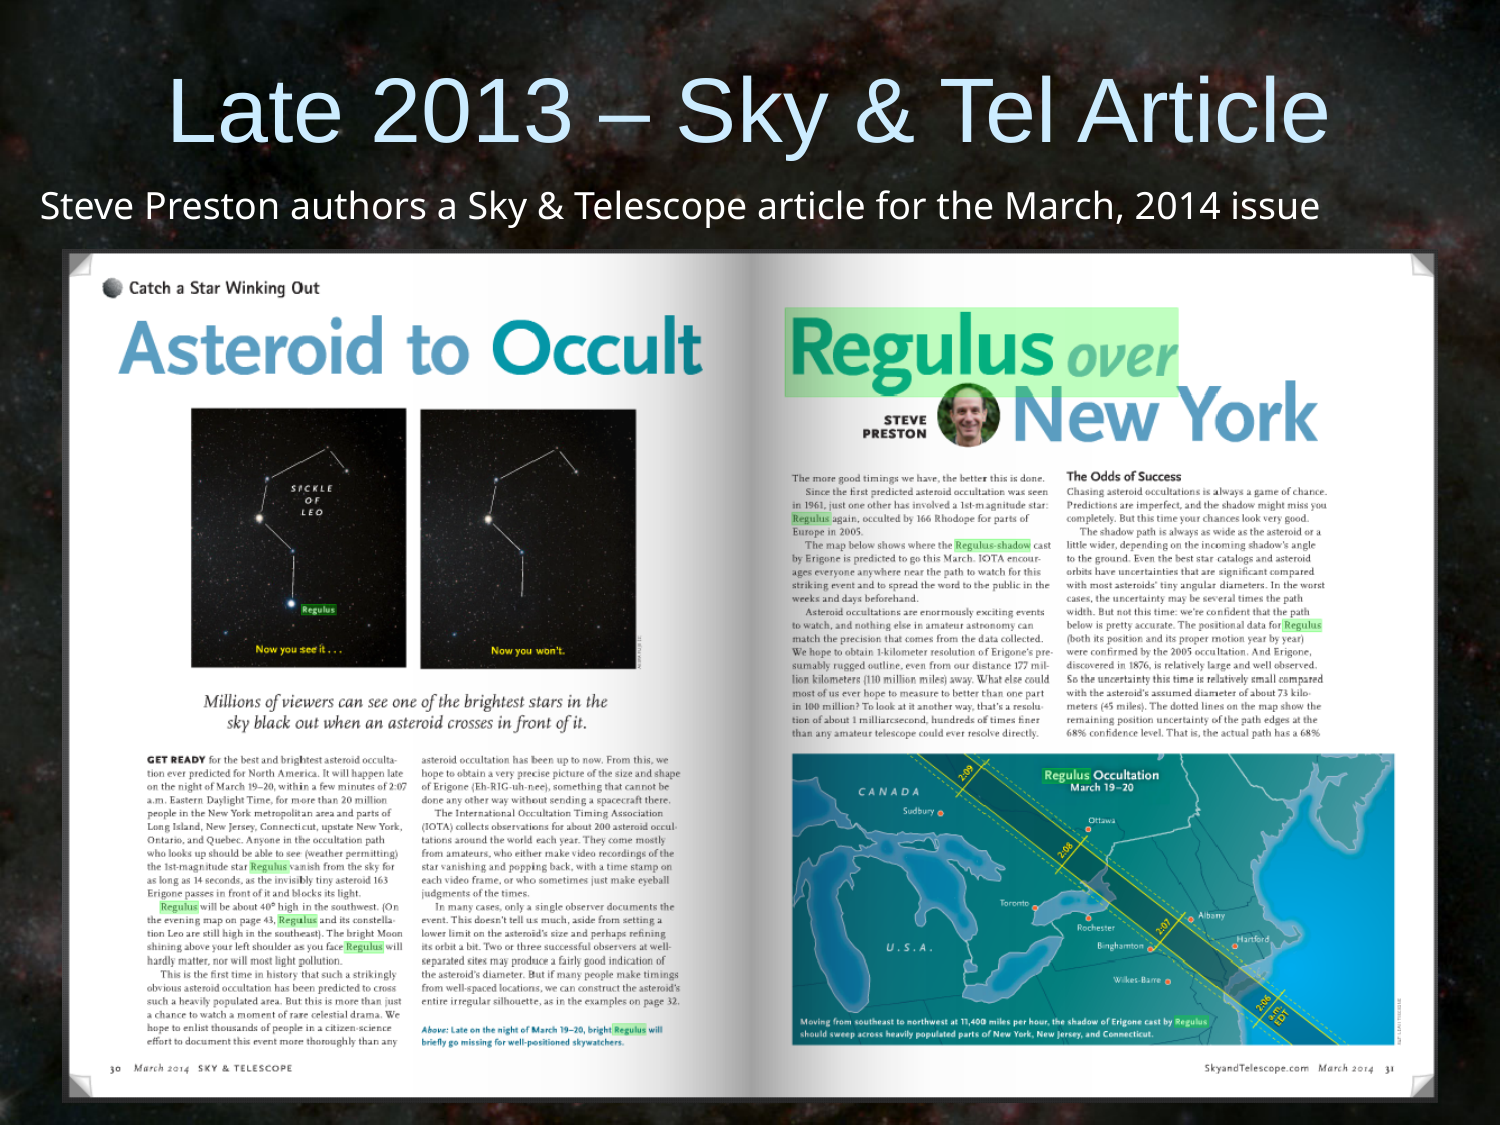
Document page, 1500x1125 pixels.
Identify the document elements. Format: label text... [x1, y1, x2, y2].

text_box Steve Preston authors a Sky & Telescope article for the March, 2014 issue [24, 174, 1500, 235]
title Late 2013 – Sky & Tel Article [75, 24, 1425, 174]
picture [0, 0, 1500, 1125]
